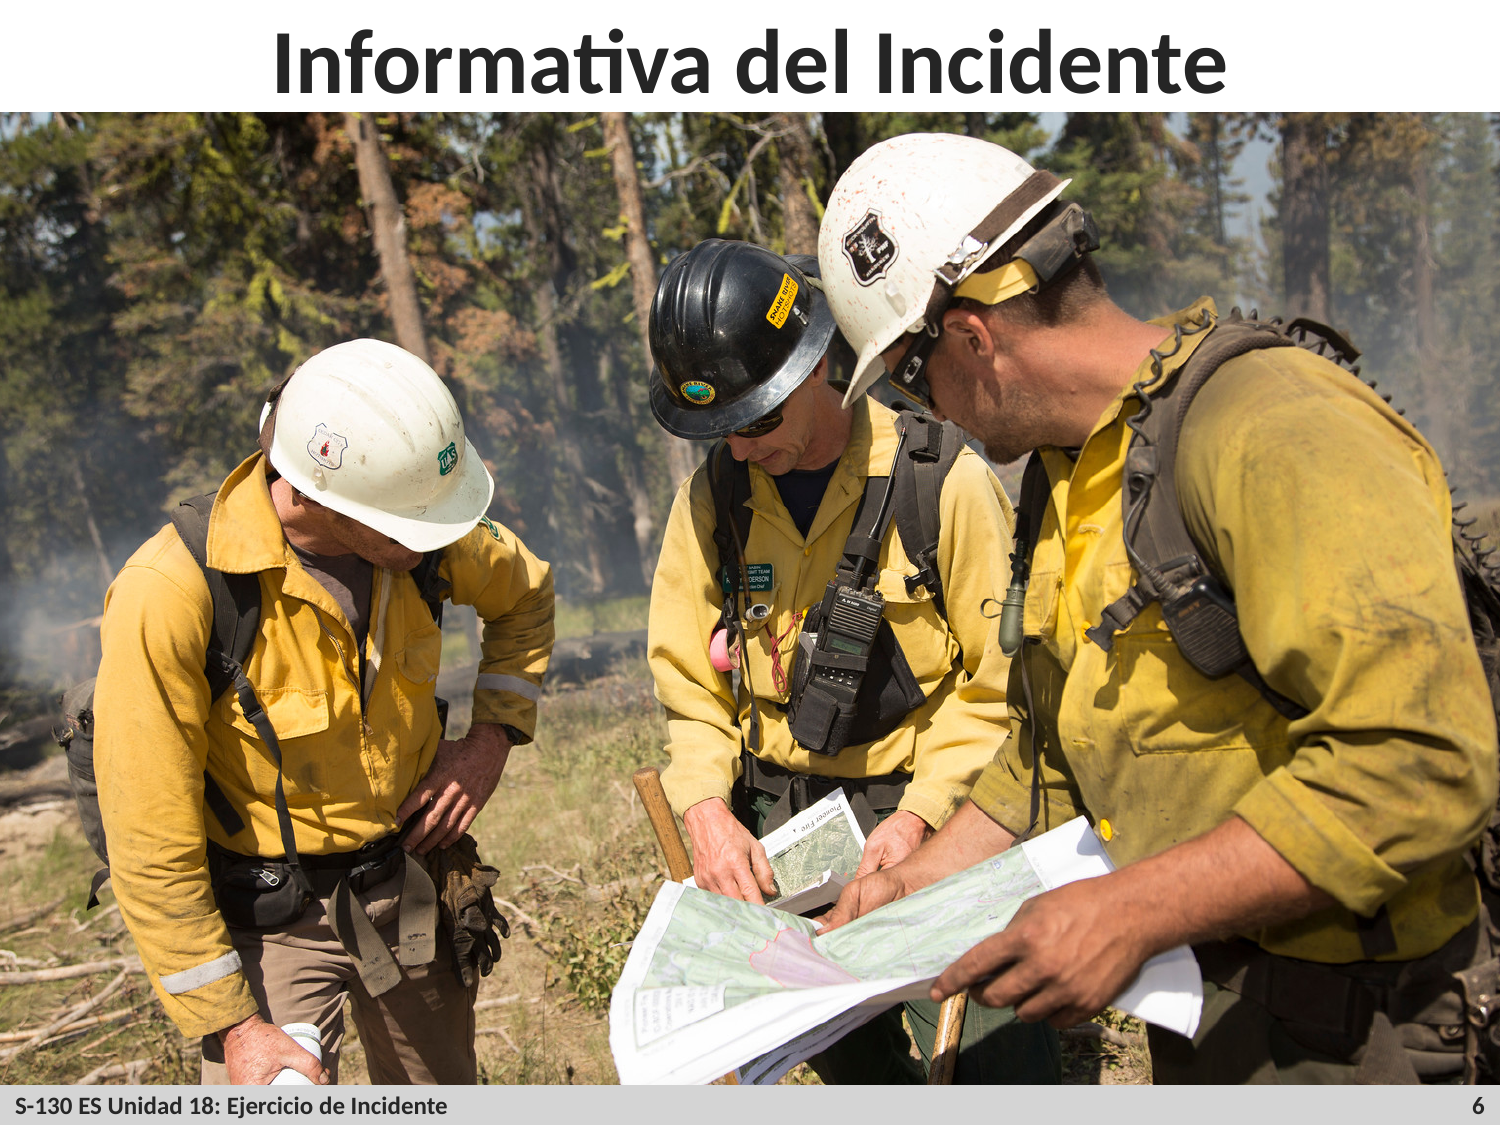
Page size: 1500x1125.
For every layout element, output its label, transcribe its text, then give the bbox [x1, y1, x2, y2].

title Informativa del Incidente [75, 11, 1425, 104]
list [0, 112, 1500, 1085]
